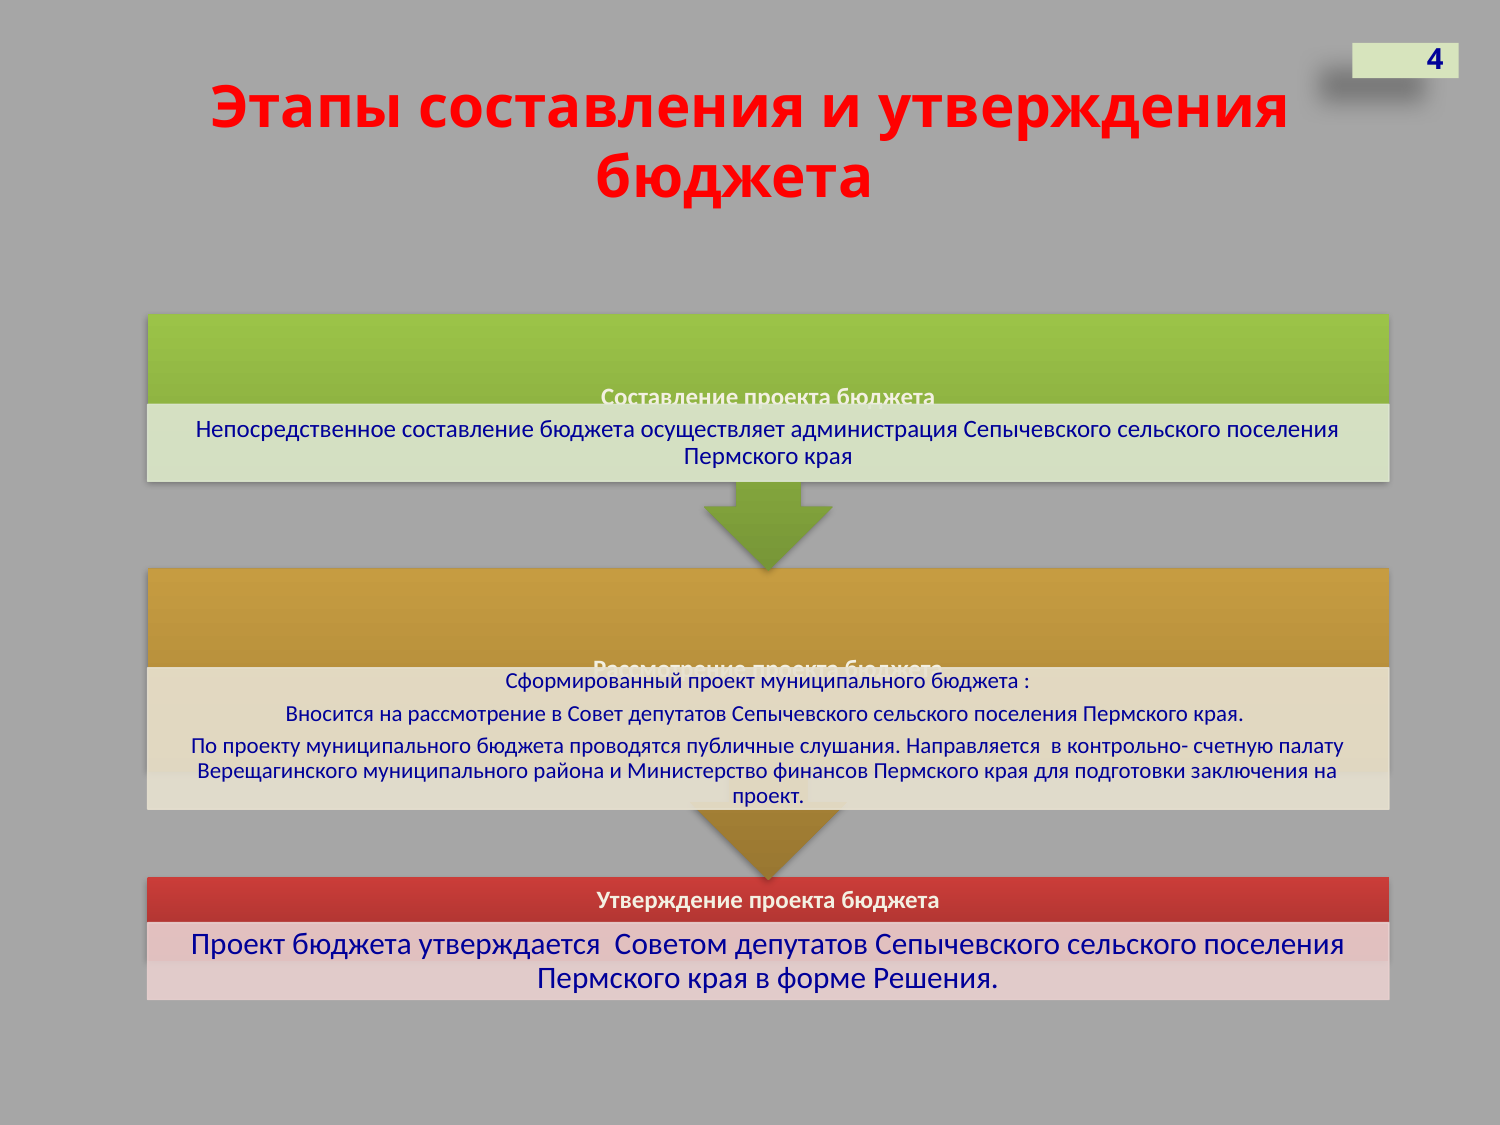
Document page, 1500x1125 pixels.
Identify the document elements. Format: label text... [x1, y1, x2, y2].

slide_number 4 [1350, 41, 1461, 80]
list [147, 314, 1390, 1000]
title Этапы составления и утверждения бюджета [75, 45, 1425, 233]
